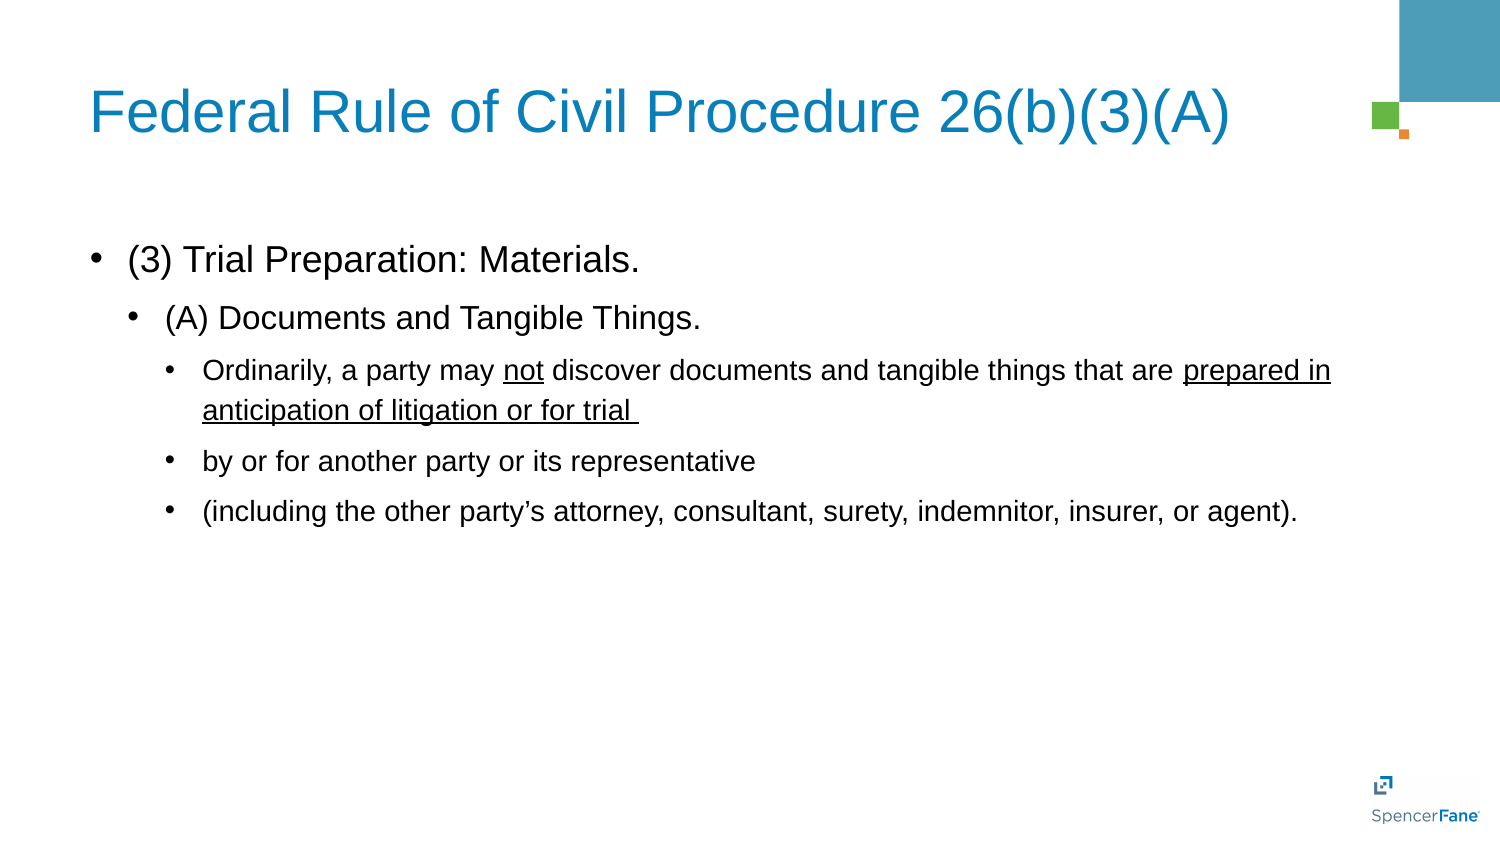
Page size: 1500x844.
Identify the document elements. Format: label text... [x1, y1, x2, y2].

list (3) Trial Preparation: Materials. (A) Documents and Tangible Things. Ordinarily, a party may not discover documents and tangible things that are prepared in anticipation of litigation or for trial by or for another party or its representative (including the other party’s attorney, consultant, surety, indemnitor, insurer, or agent). [75, 221, 1425, 754]
title Federal Rule of Civil Procedure 26(b)(3)(A) [75, 56, 1337, 161]
picture [1372, 776, 1480, 824]
